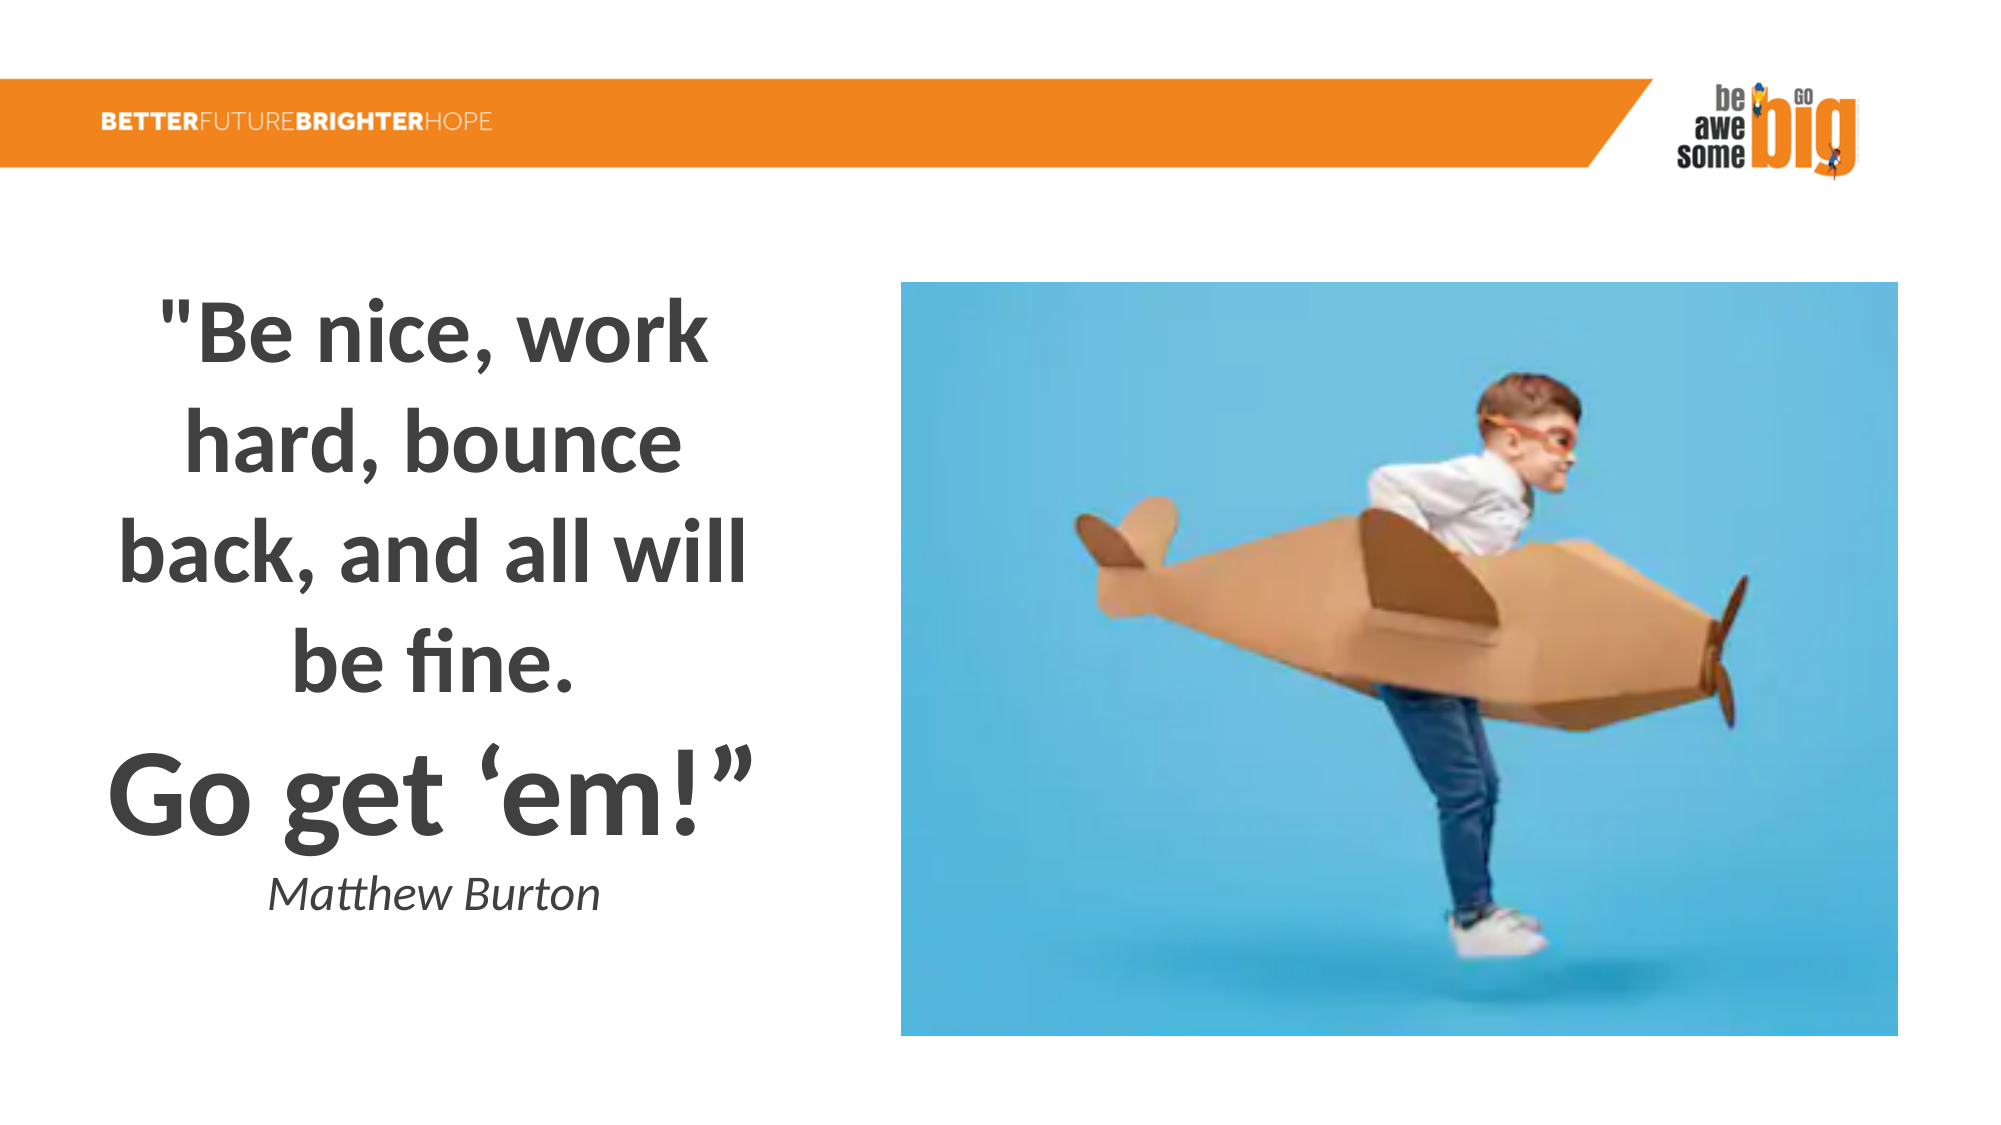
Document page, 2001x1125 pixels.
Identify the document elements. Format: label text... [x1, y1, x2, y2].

text_box "Be nice, work hard, bounce back, and all will be fine. Go get ‘em!” Matthew Burton [70, 263, 798, 929]
picture [0, 0, 2000, 1125]
